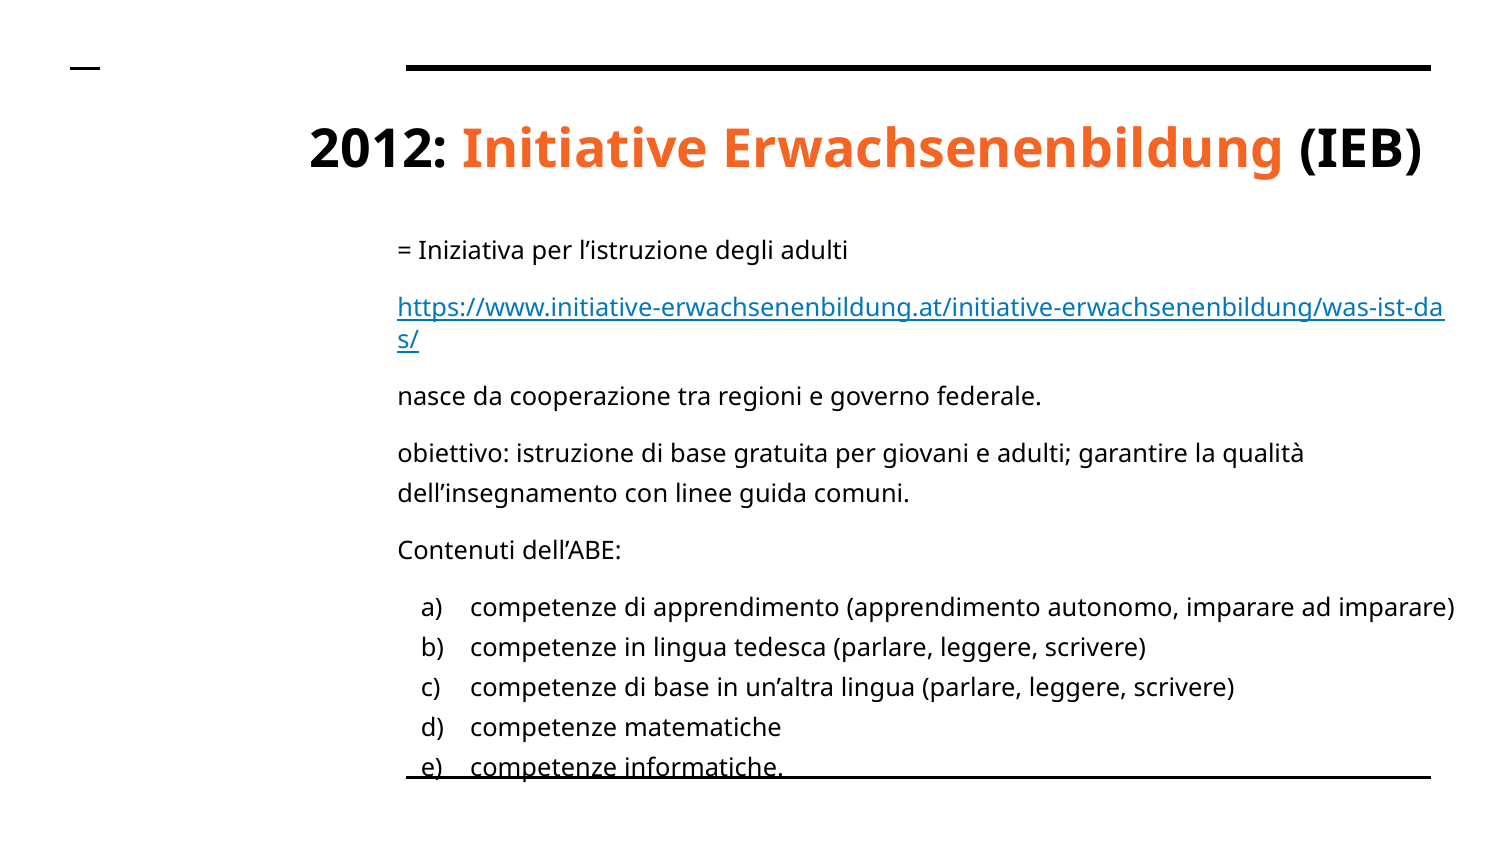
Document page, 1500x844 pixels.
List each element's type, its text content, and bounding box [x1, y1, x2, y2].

list = Iniziativa per l’istruzione degli adulti https://www.initiative-erwachsenenbildung.at/initiative-erwachsenenbildung/was-ist-das/ nasce da cooperazione tra regioni e governo federale. obiettivo: istruzione di base gratuita per giovani e adulti; garantire la qualità dell’insegnamento con linee guida comuni. Contenuti dell’ABE: competenze di apprendimento (apprendimento autonomo, imparare ad imparare) competenze in lingua tedesca (parlare, leggere, scrivere) competenze di base in un’altra lingua (parlare, leggere, scrivere) competenze matematiche competenze informatiche. [382, 212, 1473, 786]
title 2012: Initiative Erwachsenenbildung (IEB) [294, 94, 1485, 199]
